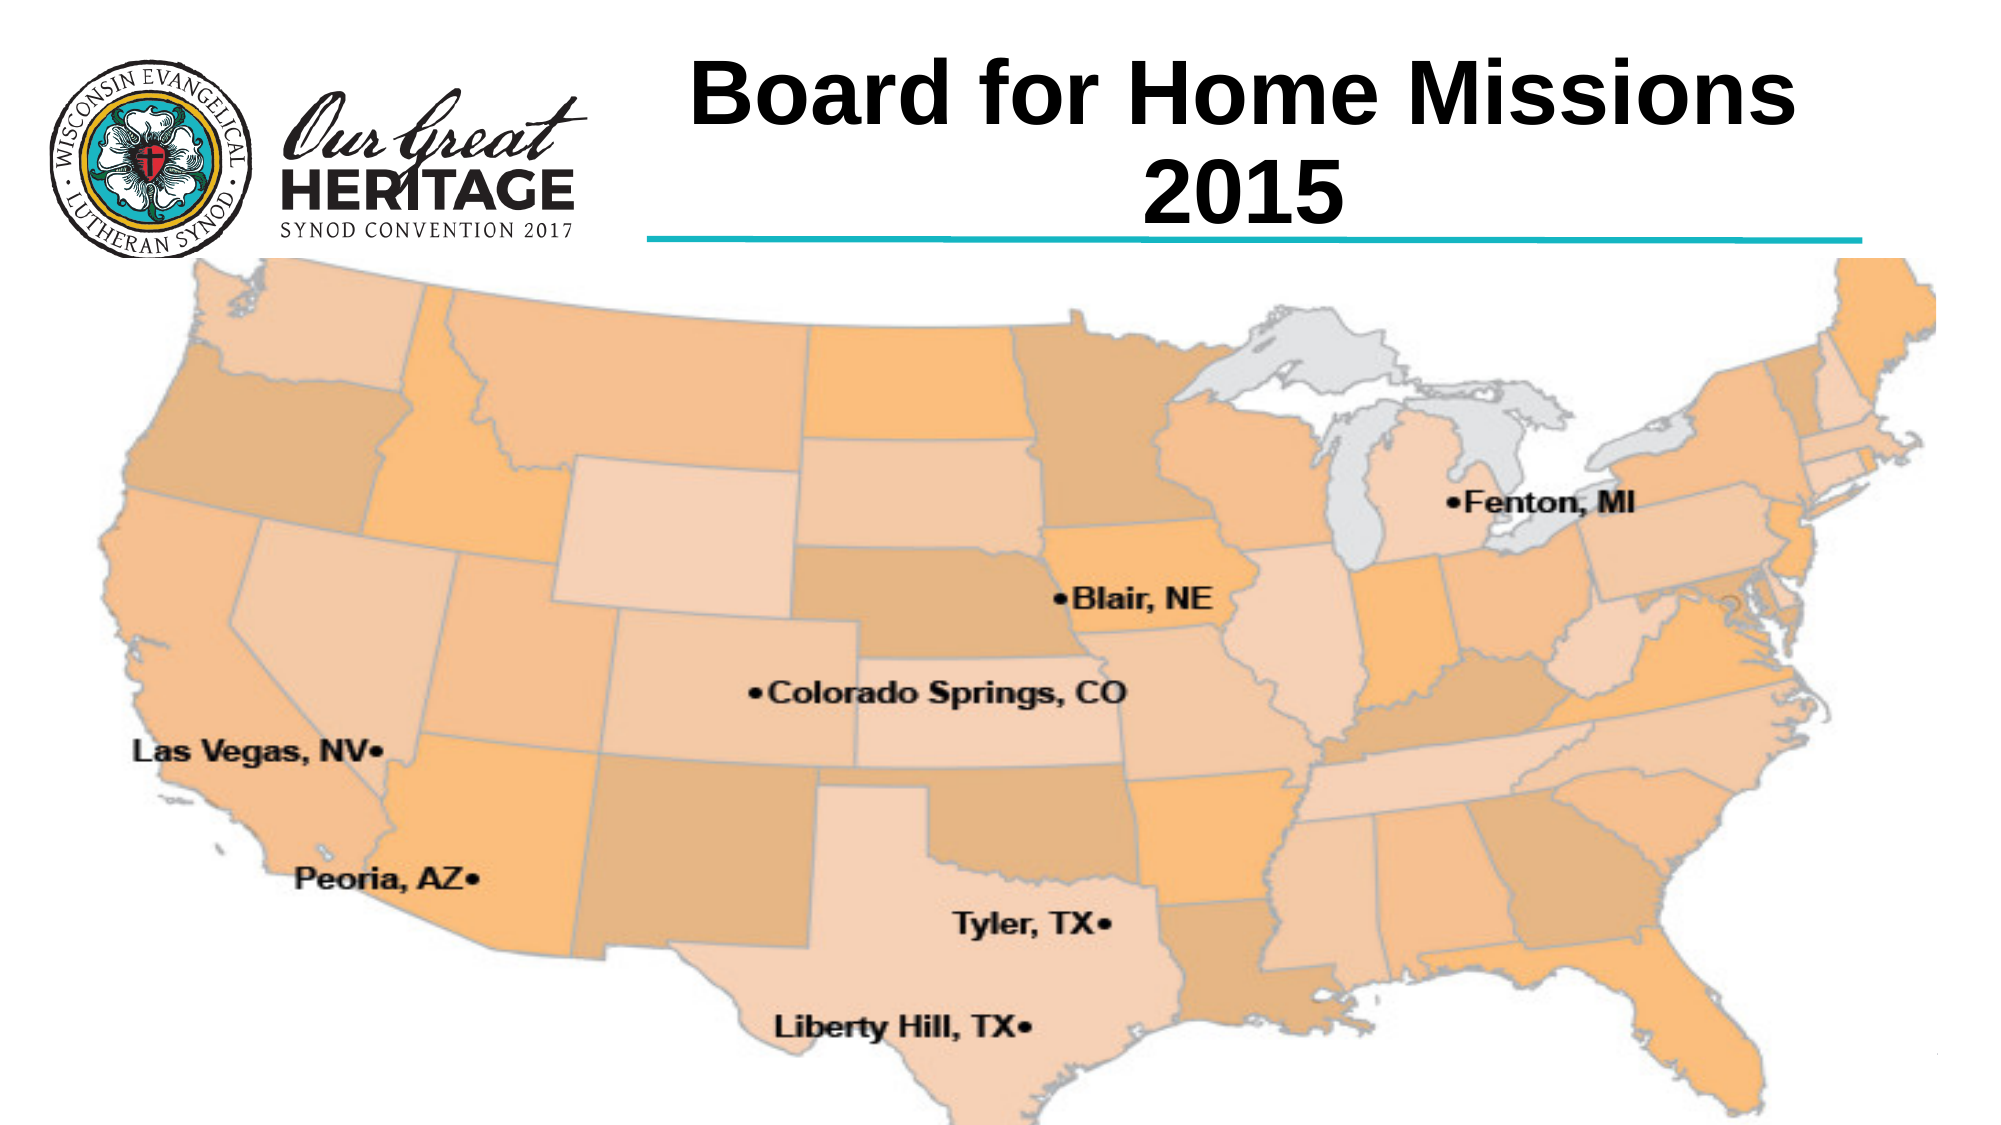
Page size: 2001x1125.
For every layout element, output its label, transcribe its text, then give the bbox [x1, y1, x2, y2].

title Board for Home Missions 2015 [625, 35, 1863, 254]
picture [89, 258, 1937, 1125]
